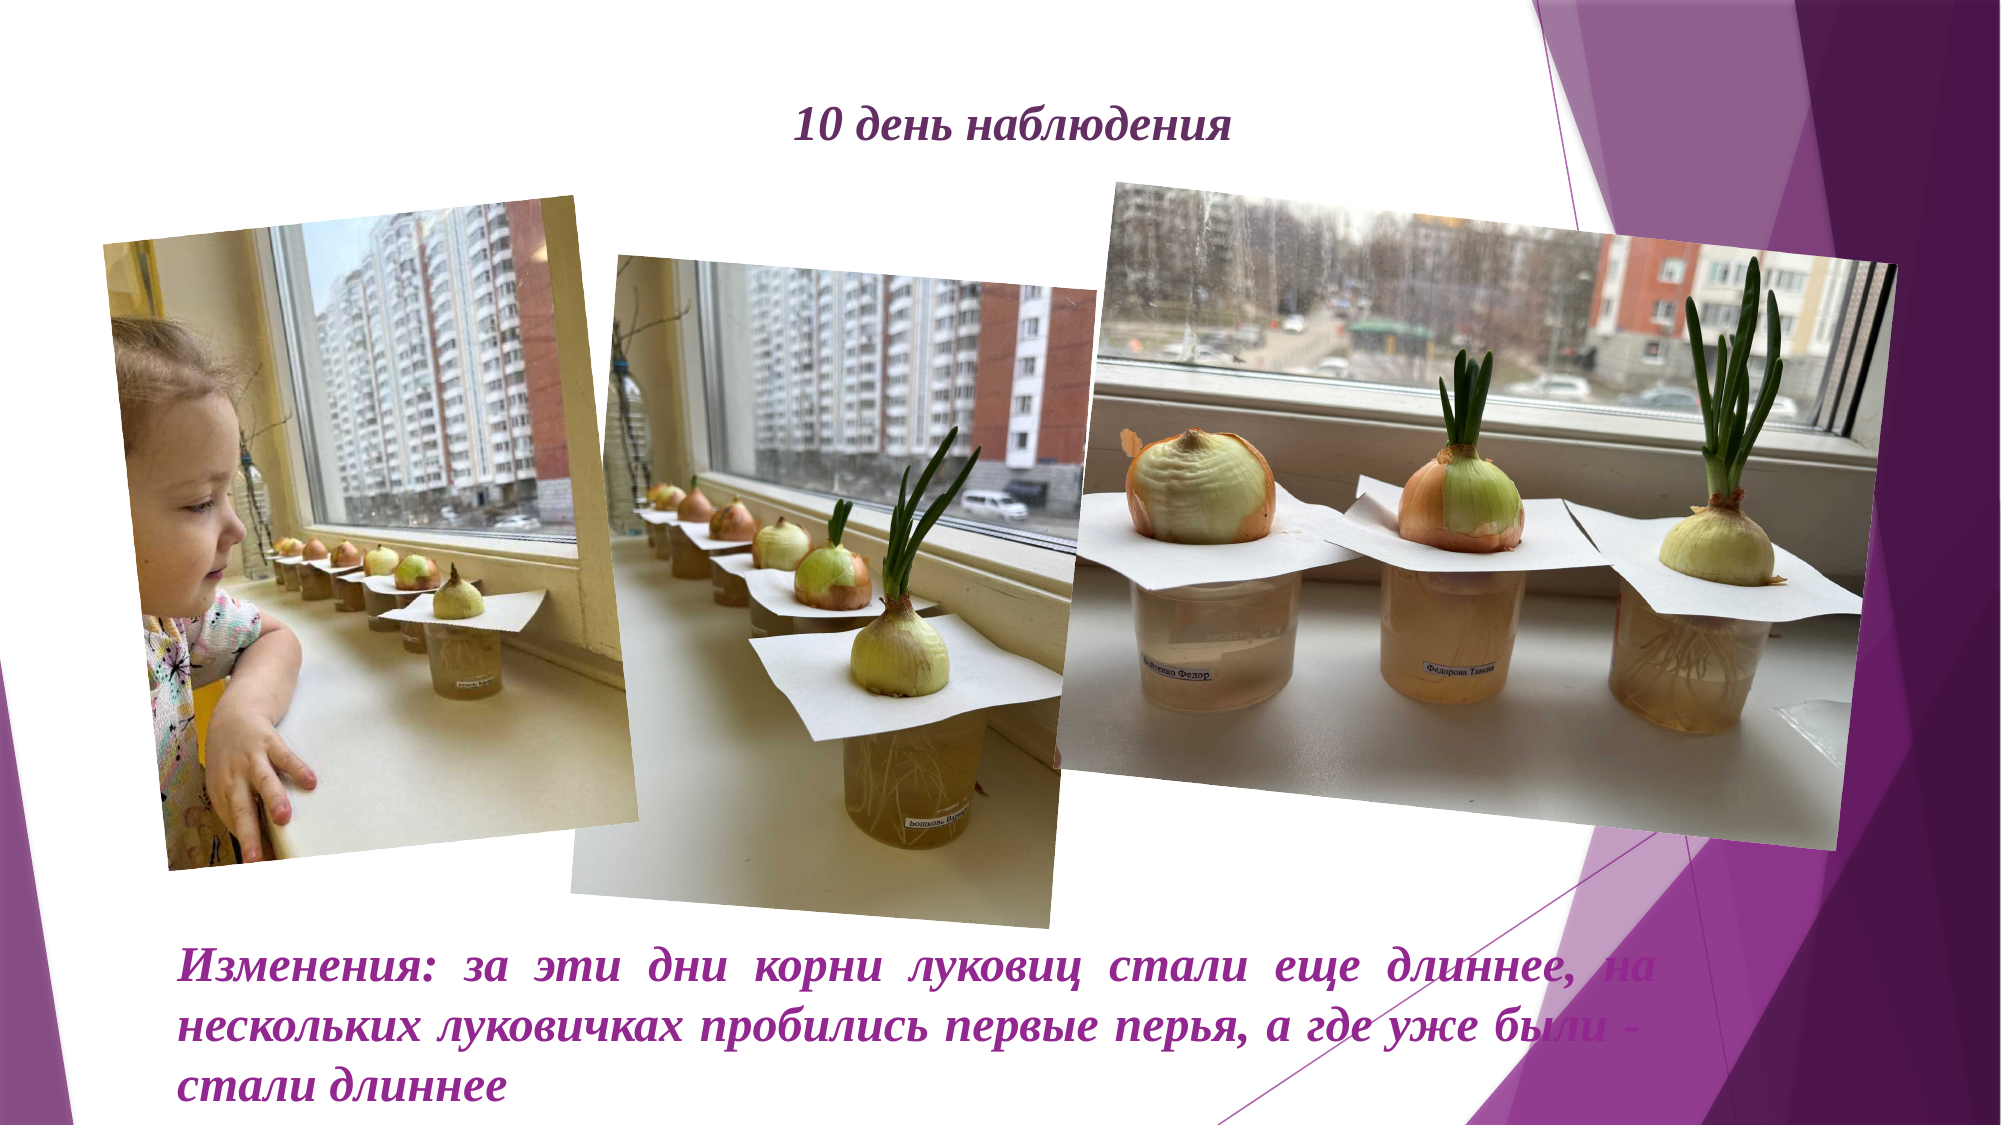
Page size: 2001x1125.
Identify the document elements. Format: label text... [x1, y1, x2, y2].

picture [55, 182, 1897, 923]
text_box 10 день наблюдения [508, 82, 1517, 158]
text_box Изменения: за эти дни корни луковиц стали еще длиннее, на нескольких луковичках пробились первые перья, а где уже были - стали длиннее [162, 923, 1672, 1119]
